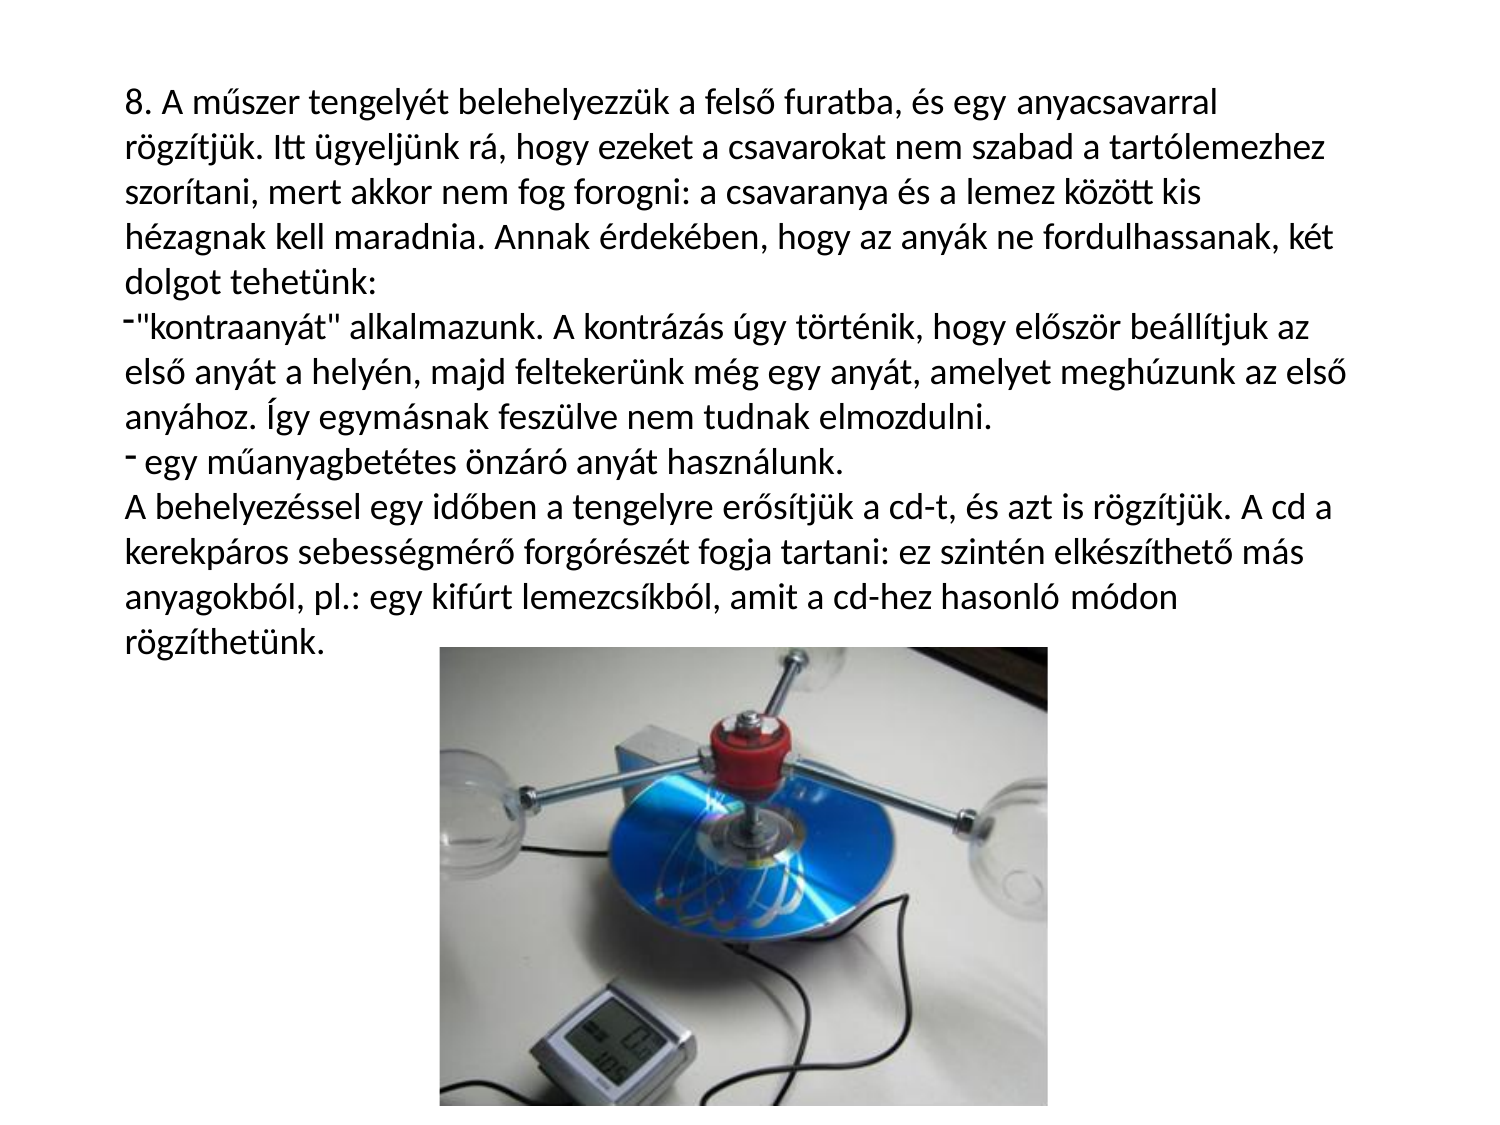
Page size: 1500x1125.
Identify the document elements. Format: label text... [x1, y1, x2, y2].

text_box 8. A műszer tengelyét belehelyezzük a felső furatba, és egy anyacsavarral rögzítjük. Itt ügyeljünk rá, hogy ezeket a csavarokat nem szabad a tartólemezhez szorítani, mert akkor nem fog forogni: a csavaranya és a lemez között kis hézagnak kell maradnia. Annak érdekében, hogy az anyák ne fordulhassanak, két dolgot tehetünk: "kontraanyát" alkalmazunk. A kontrázás úgy történik, hogy először beállítjuk az első anyát a helyén, majd feltekerünk még egy anyát, amelyet meghúzunk az első anyához. Így egymásnak feszülve nem tudnak elmozdulni. egy műanyagbetétes önzáró anyát használunk. A behelyezéssel egy időben a tengelyre erősítjük a cd-t, és azt is rögzítjük. A cd a kerekpáros sebességmérő forgórészét fogja tartani: ez szintén elkészíthető más anyagokból, pl.: egy kifúrt lemezcsíkból, amit a cd-hez hasonló módon rögzíthetünk. [122, 74, 1362, 662]
text_box [439, 647, 1048, 1106]
